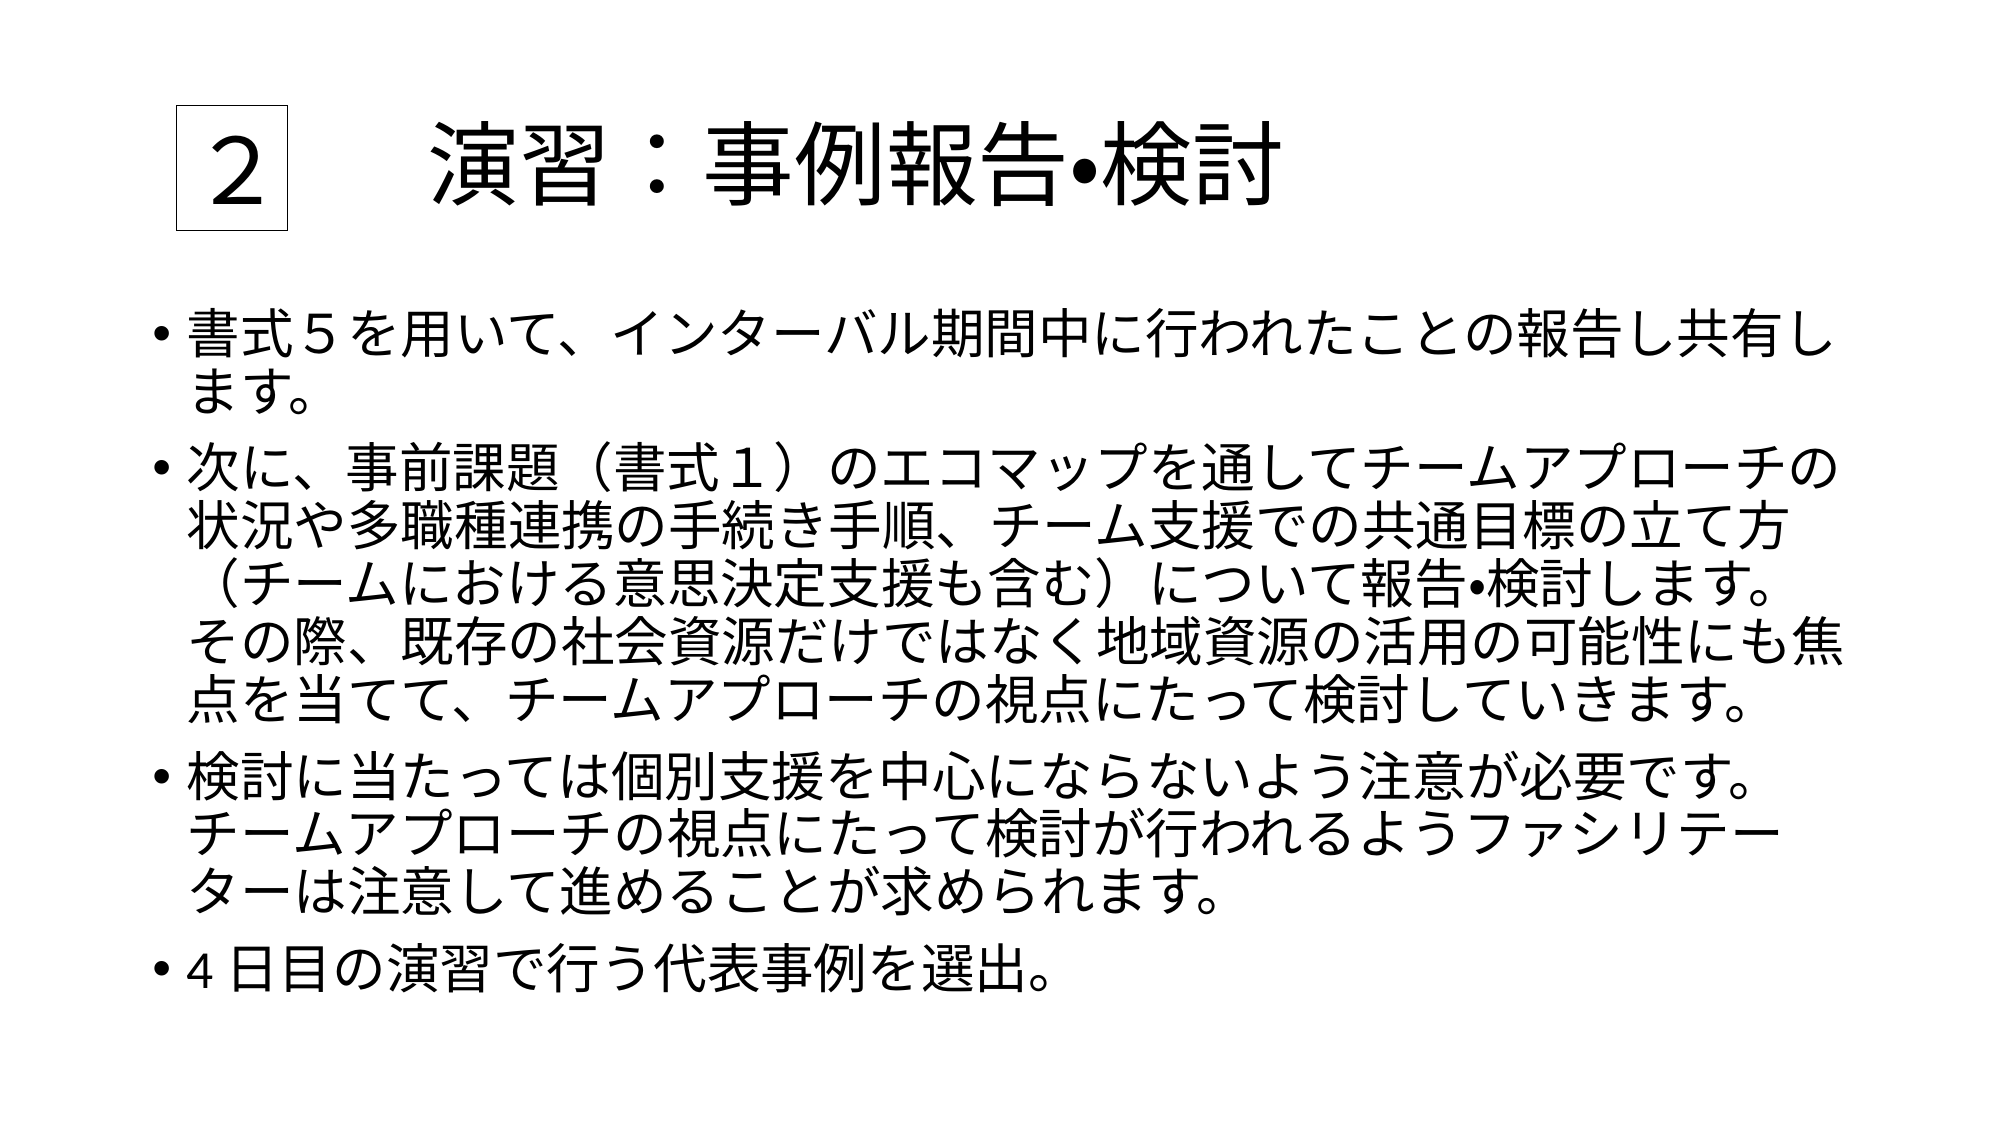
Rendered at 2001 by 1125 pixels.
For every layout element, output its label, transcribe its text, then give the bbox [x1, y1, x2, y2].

list 書式５を用いて、インターバル期間中に行われたことの報告し共有します。 次に、事前課題（書式１）のエコマップを通してチームアプローチの状況や多職種連携の手続き手順、チーム支援での共通目標の立て方（チームにおける意思決定支援も含む）について報告・検討します。その際、既存の社会資源だけではなく地域資源の活用の可能性にも焦点を当てて、チームアプローチの視点にたって検討していきます。 検討に当たっては個別支援を中心にならないよう注意が必要です。チームアプローチの視点にたって検討が行われるようファシリテーターは注意して進めることが求められます。 4日目の演習で行う代表事例を選出。 [137, 299, 1863, 1014]
text_box ２ [176, 105, 288, 231]
title 演習：事例報告・検討 [137, 59, 1863, 278]
